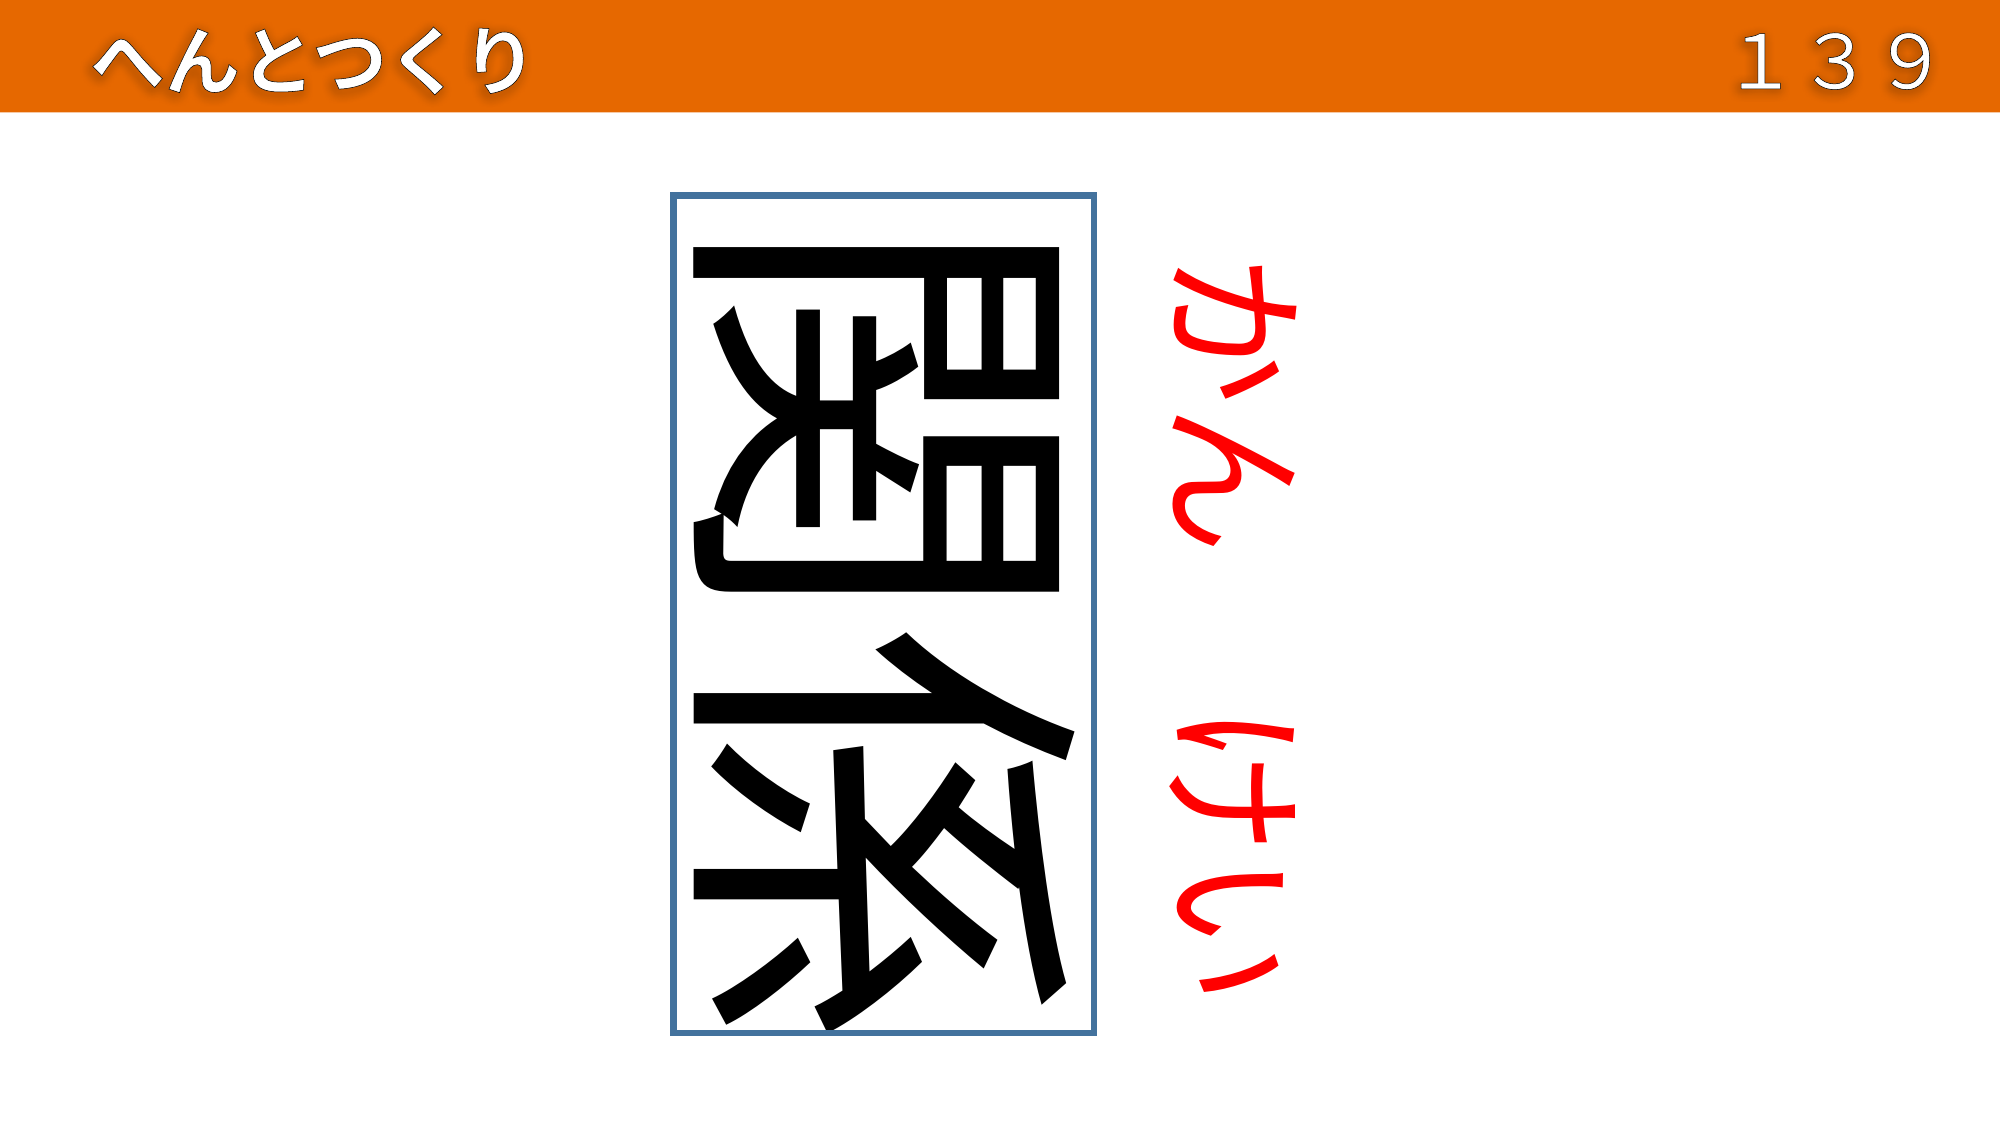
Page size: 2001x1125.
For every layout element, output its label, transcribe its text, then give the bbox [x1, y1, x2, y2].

text_box かん けい [1124, 239, 1337, 1012]
text_box [672, 194, 1095, 1034]
text_box [0, 0, 2000, 113]
text_box 関係 [616, 195, 1152, 1125]
text_box へんとつくり [75, 6, 1402, 112]
text_box １３９ [1707, 6, 1963, 112]
